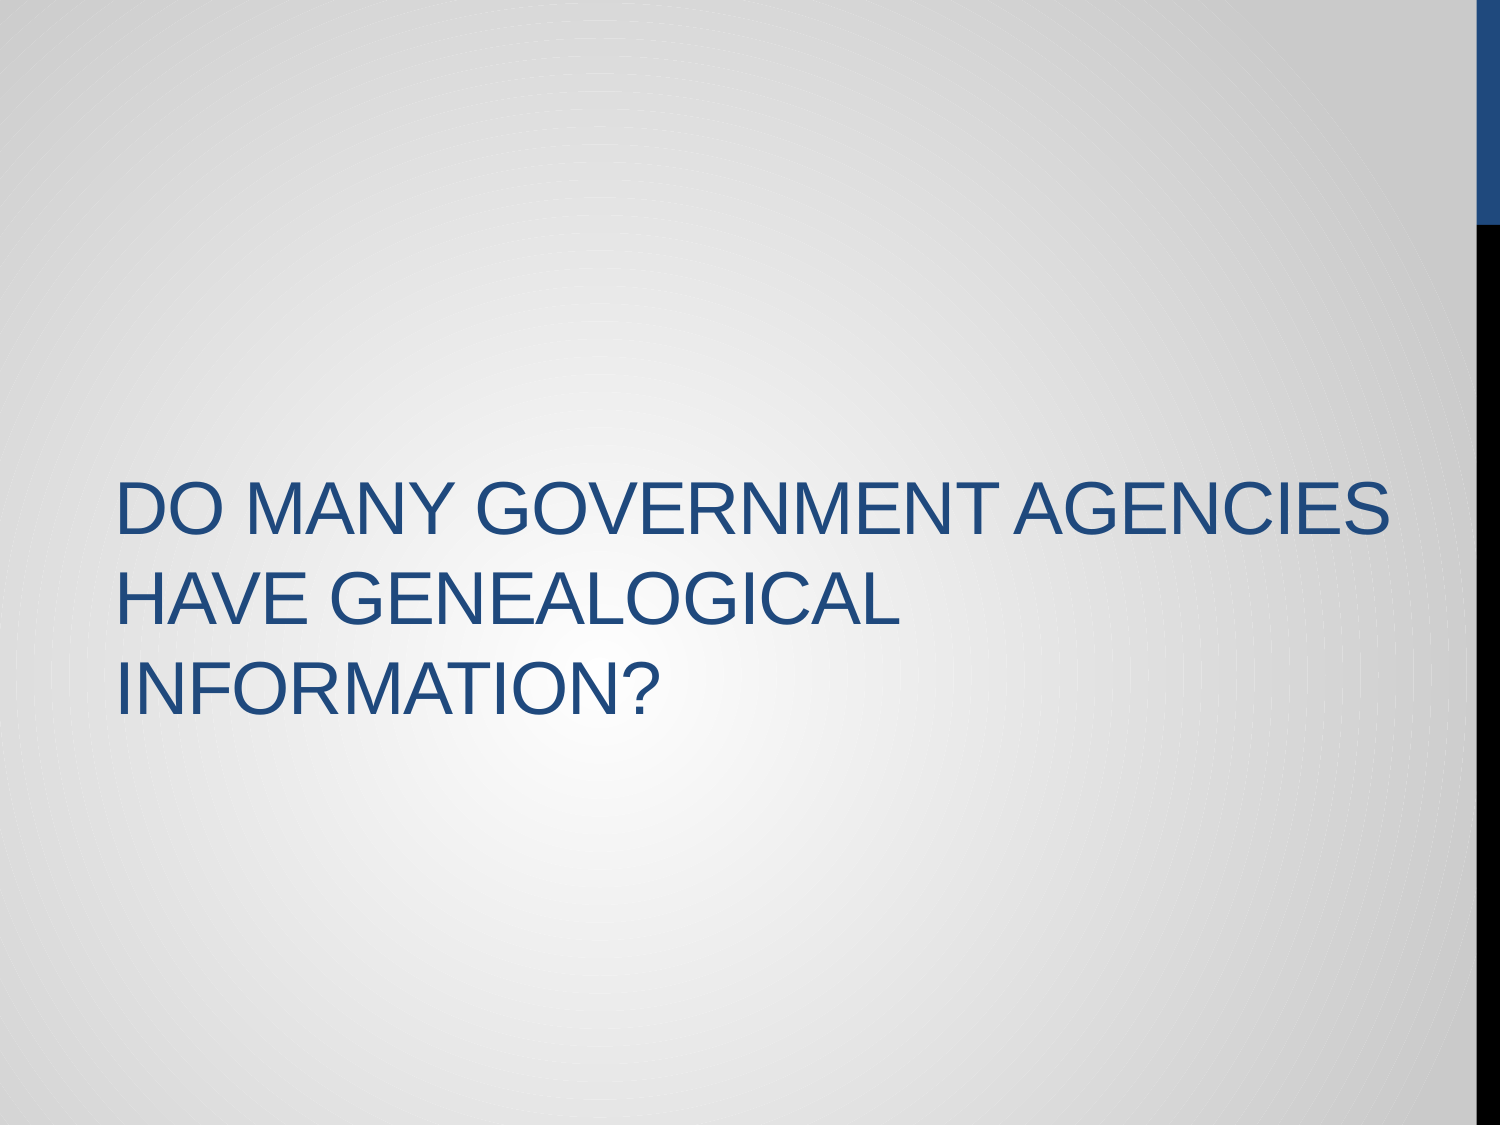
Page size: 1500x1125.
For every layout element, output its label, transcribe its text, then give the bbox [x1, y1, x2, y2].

title Do many Government agencies have genealogical information? [99, 387, 1450, 738]
